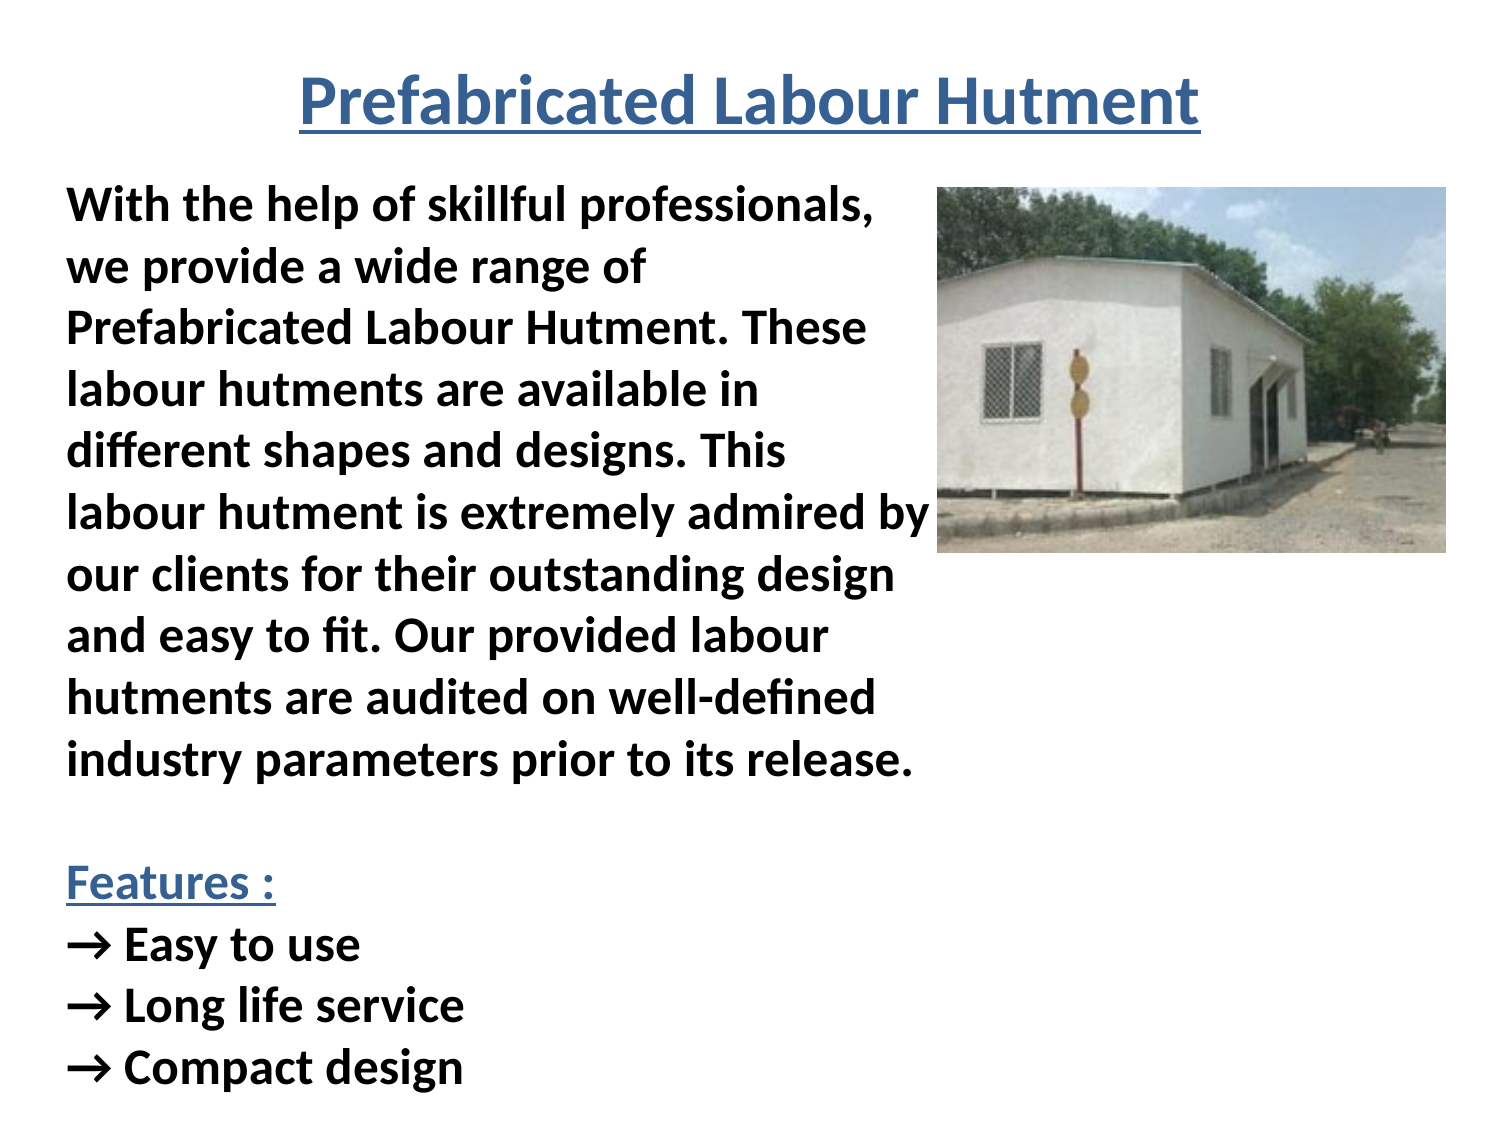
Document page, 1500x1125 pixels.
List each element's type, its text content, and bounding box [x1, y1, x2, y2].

picture [937, 187, 1446, 554]
title Prefabricated Labour Hutment [75, 45, 1425, 185]
list With the help of skillful professionals, we provide a wide range of Prefabricated Labour Hutment. These labour hutments are available in different shapes and designs. This labour hutment is extremely admired by our clients for their outstanding design and easy to fit. Our provided labour hutments are audited on well-defined industry parameters prior to its release. Features : → Easy to use → Long life service → Compact design [0, 162, 950, 1125]
